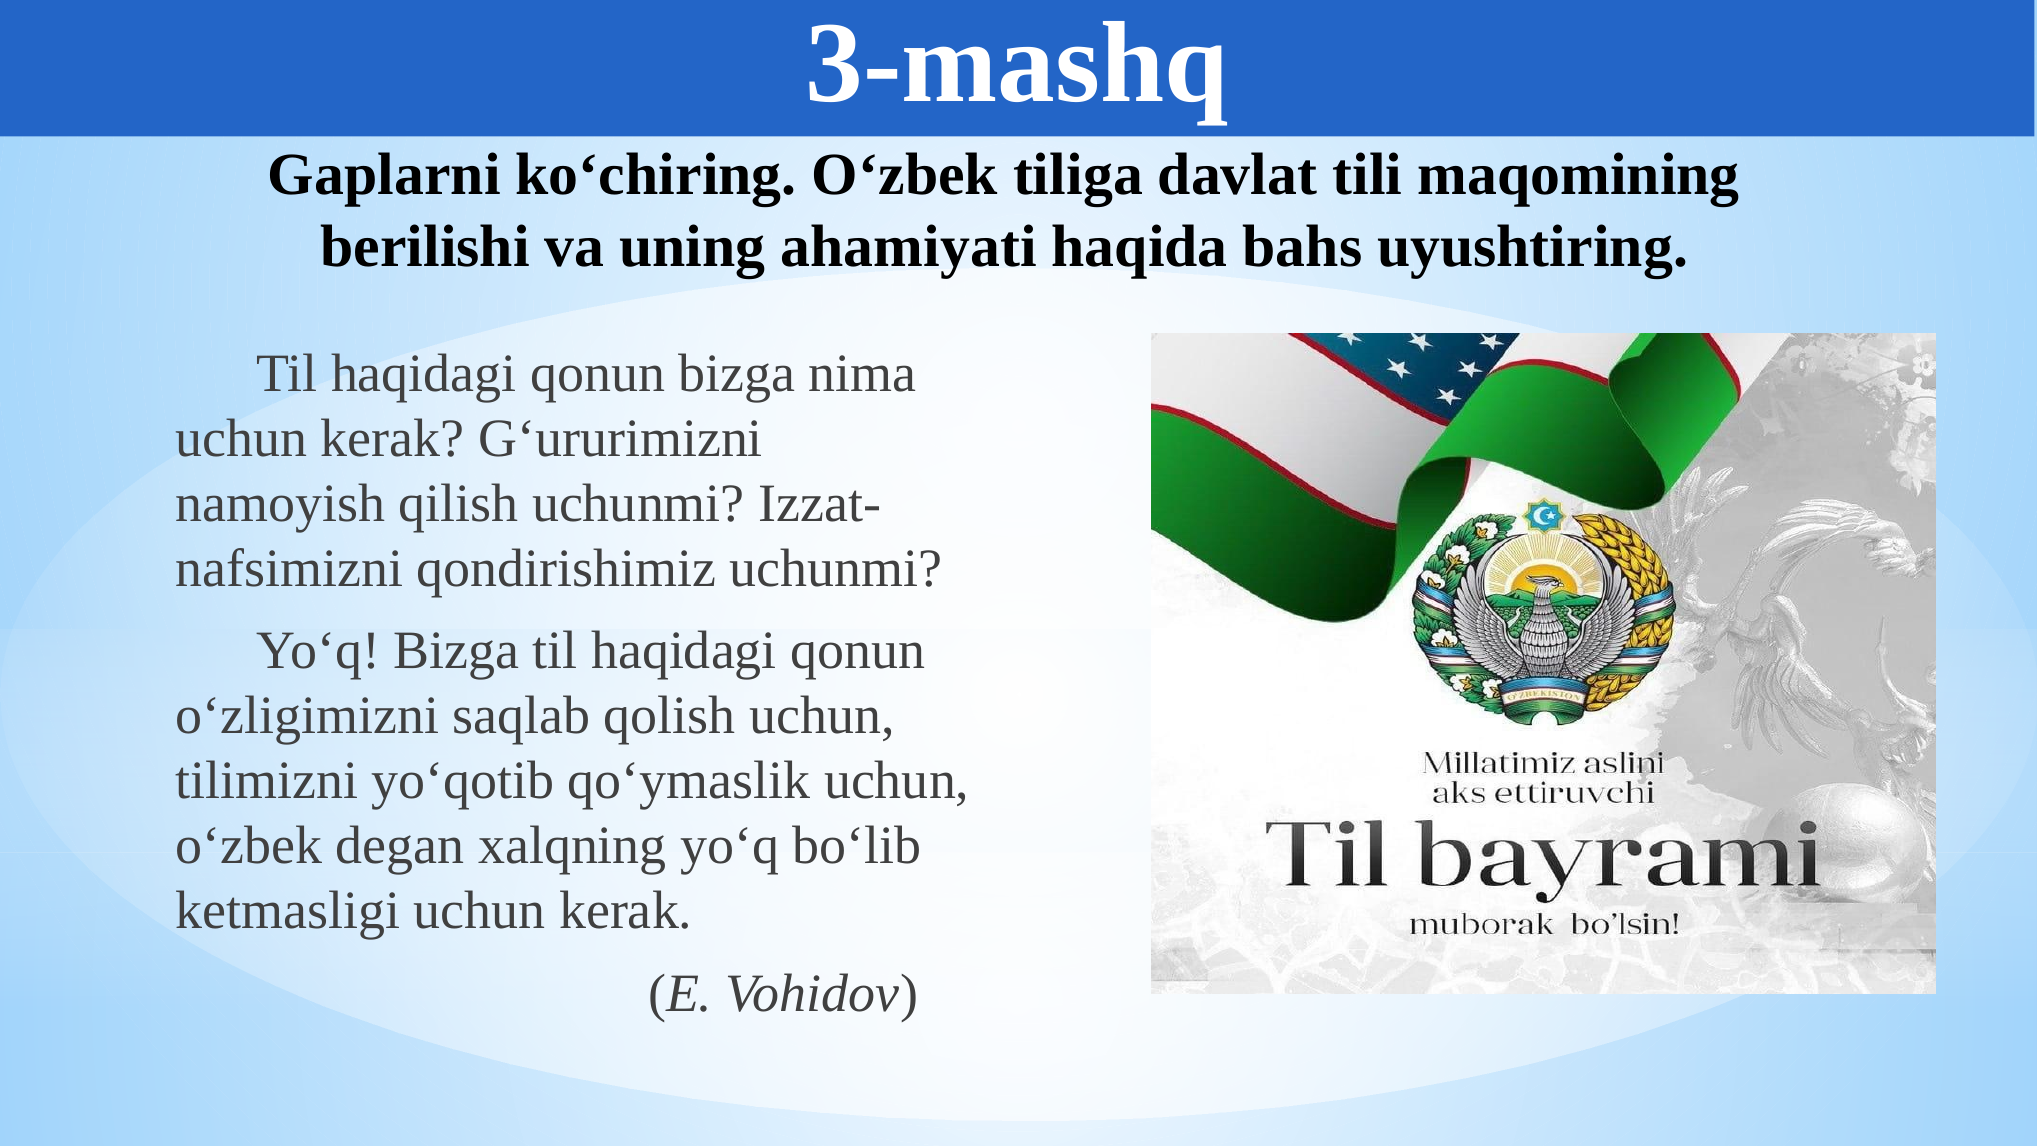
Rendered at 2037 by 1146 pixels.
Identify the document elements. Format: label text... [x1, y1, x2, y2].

text_box 3-mashq [0, 0, 2035, 137]
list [1151, 332, 1936, 994]
list Til haqidagi qonun bizga nima uchun kerak? G‘ururimizni namoyish qilish uchunmi? Izzat-nafsimizni qondirishimiz uchunmi? Yo‘q! Bizga til haqidagi qonun o‘zligimizni saqlab qolish uchun, tilimizni yo‘qotib qo‘ymaslik uchun, o‘zbek degan xalqning yo‘q bo‘lib ketmasligi uchun kerak. (E. Vohidov) [157, 328, 1001, 1034]
title Gaplarni ko‘chiring. O‘zbek tiliga davlat tili maqomining berilishi va uning ahamiyati haqida bahs uyushtiring. [97, 137, 1851, 343]
